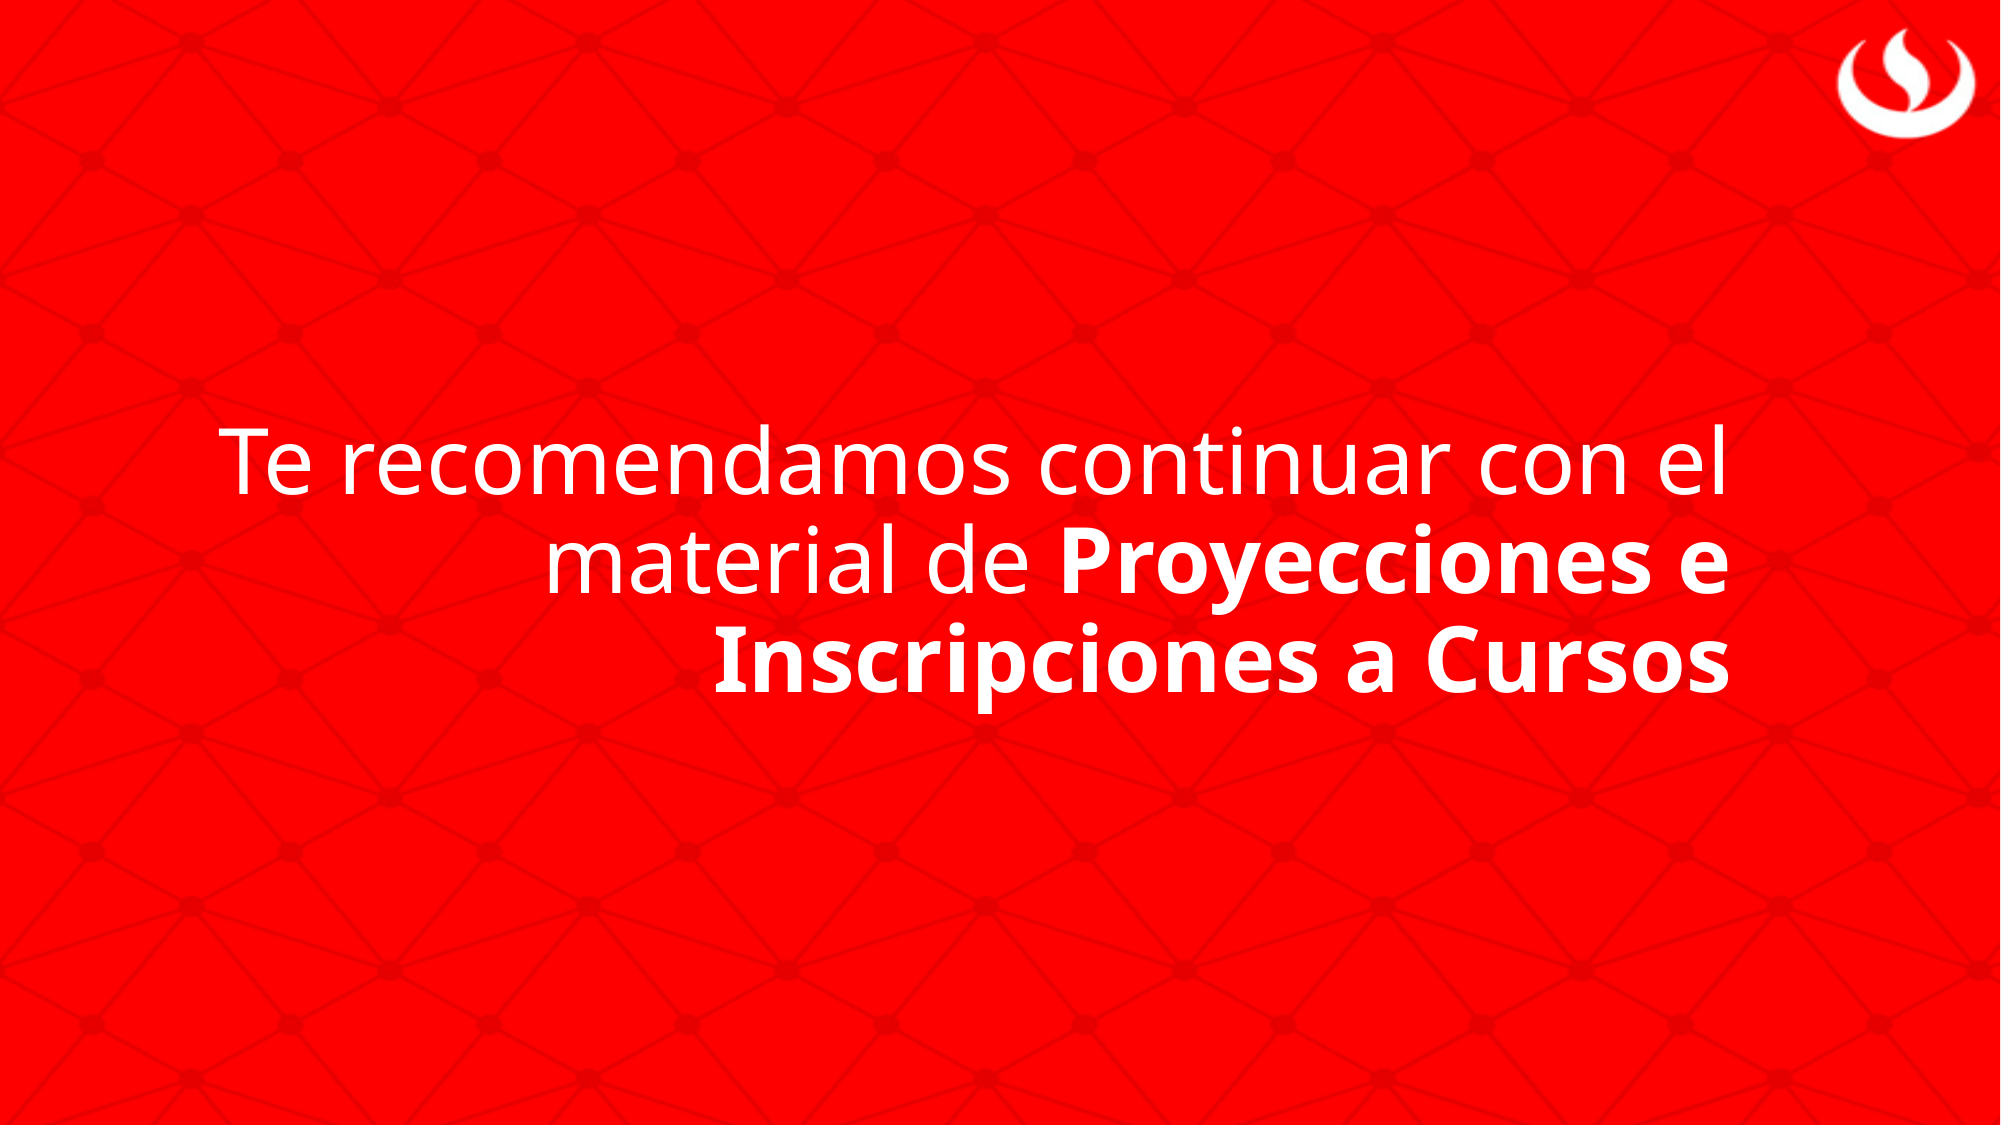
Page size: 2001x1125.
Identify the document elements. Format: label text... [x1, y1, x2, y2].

title Te recomendamos continuar con el material de Proyecciones e Inscripciones a Cursos [196, 424, 1748, 703]
picture [0, 0, 2001, 1125]
